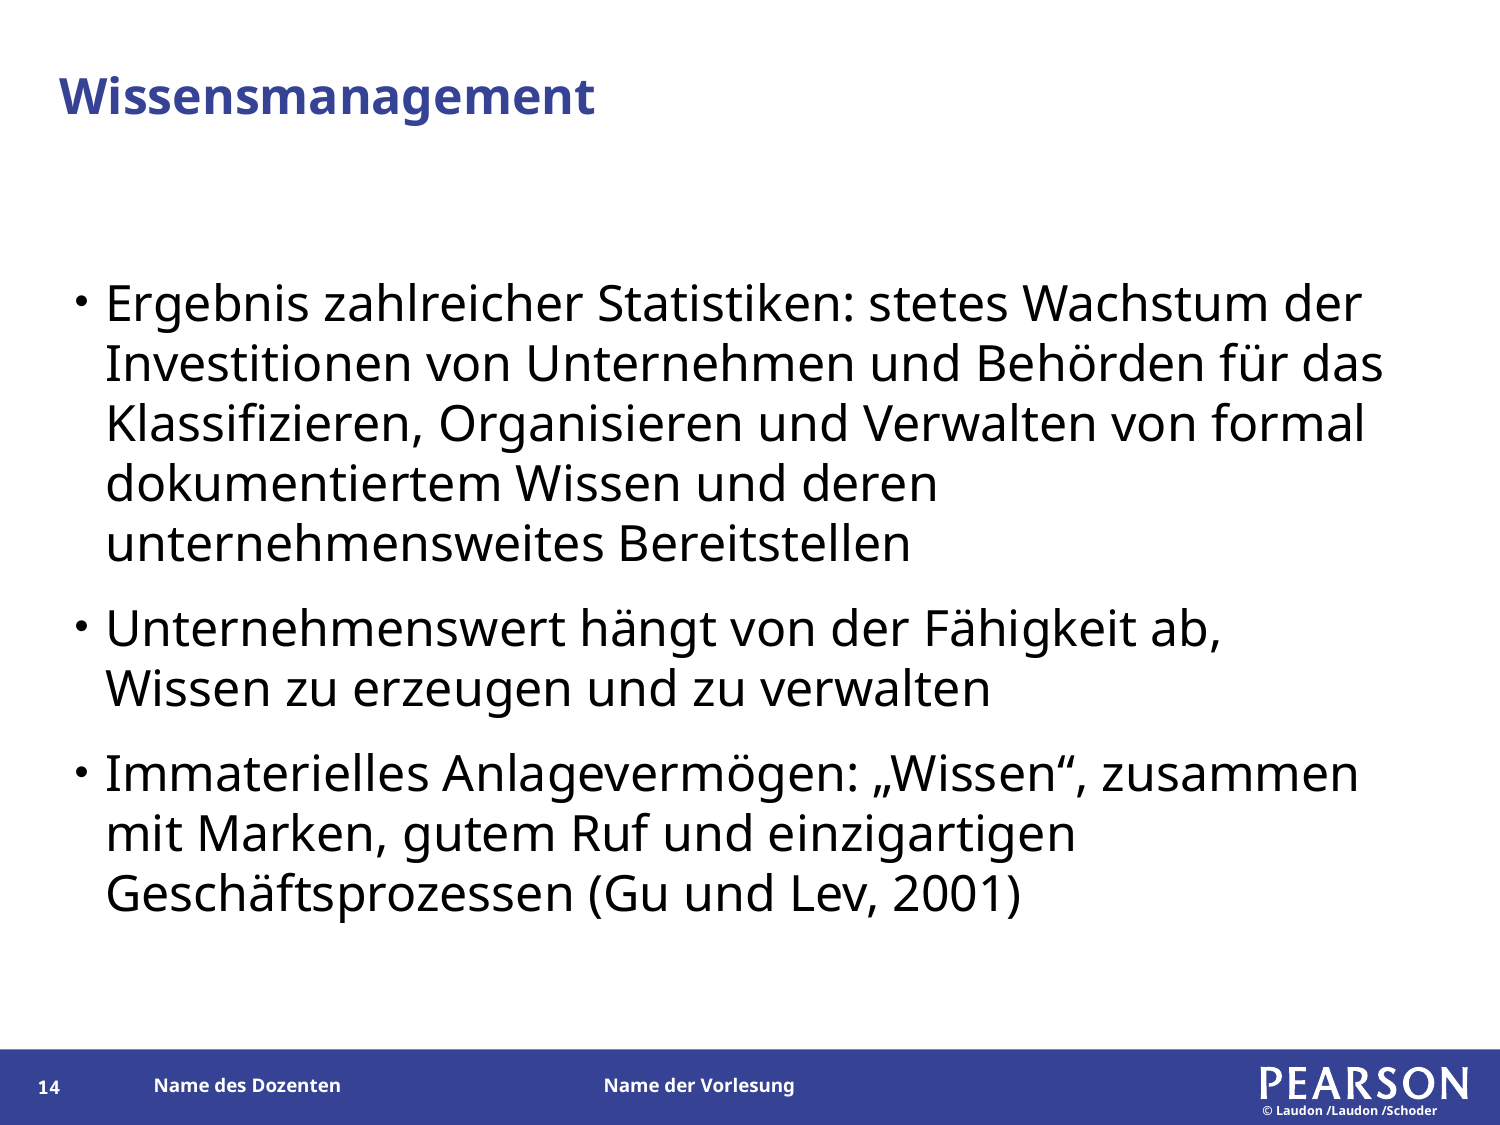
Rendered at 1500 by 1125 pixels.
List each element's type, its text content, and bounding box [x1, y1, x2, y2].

title Wissensmanagement [59, 64, 1410, 213]
list Ergebnis zahlreicher Statistiken: stetes Wachstum der Investitionen von Unternehmen und Behörden für das Klassifizieren, Organisieren und Verwalten von formal dokumentiertem Wissen und deren unternehmensweites Bereitstellen Unternehmenswert hängt von der Fähigkeit ab, Wissen zu erzeugen und zu verwalten Immaterielles Anlagevermögen: „Wissen“, zusammen mit Marken, gutem Ruf und einzigartigen Geschäftsprozessen (Gu und Lev, 2001) [59, 263, 1410, 1017]
slide_number 13 [22, 1067, 136, 1098]
